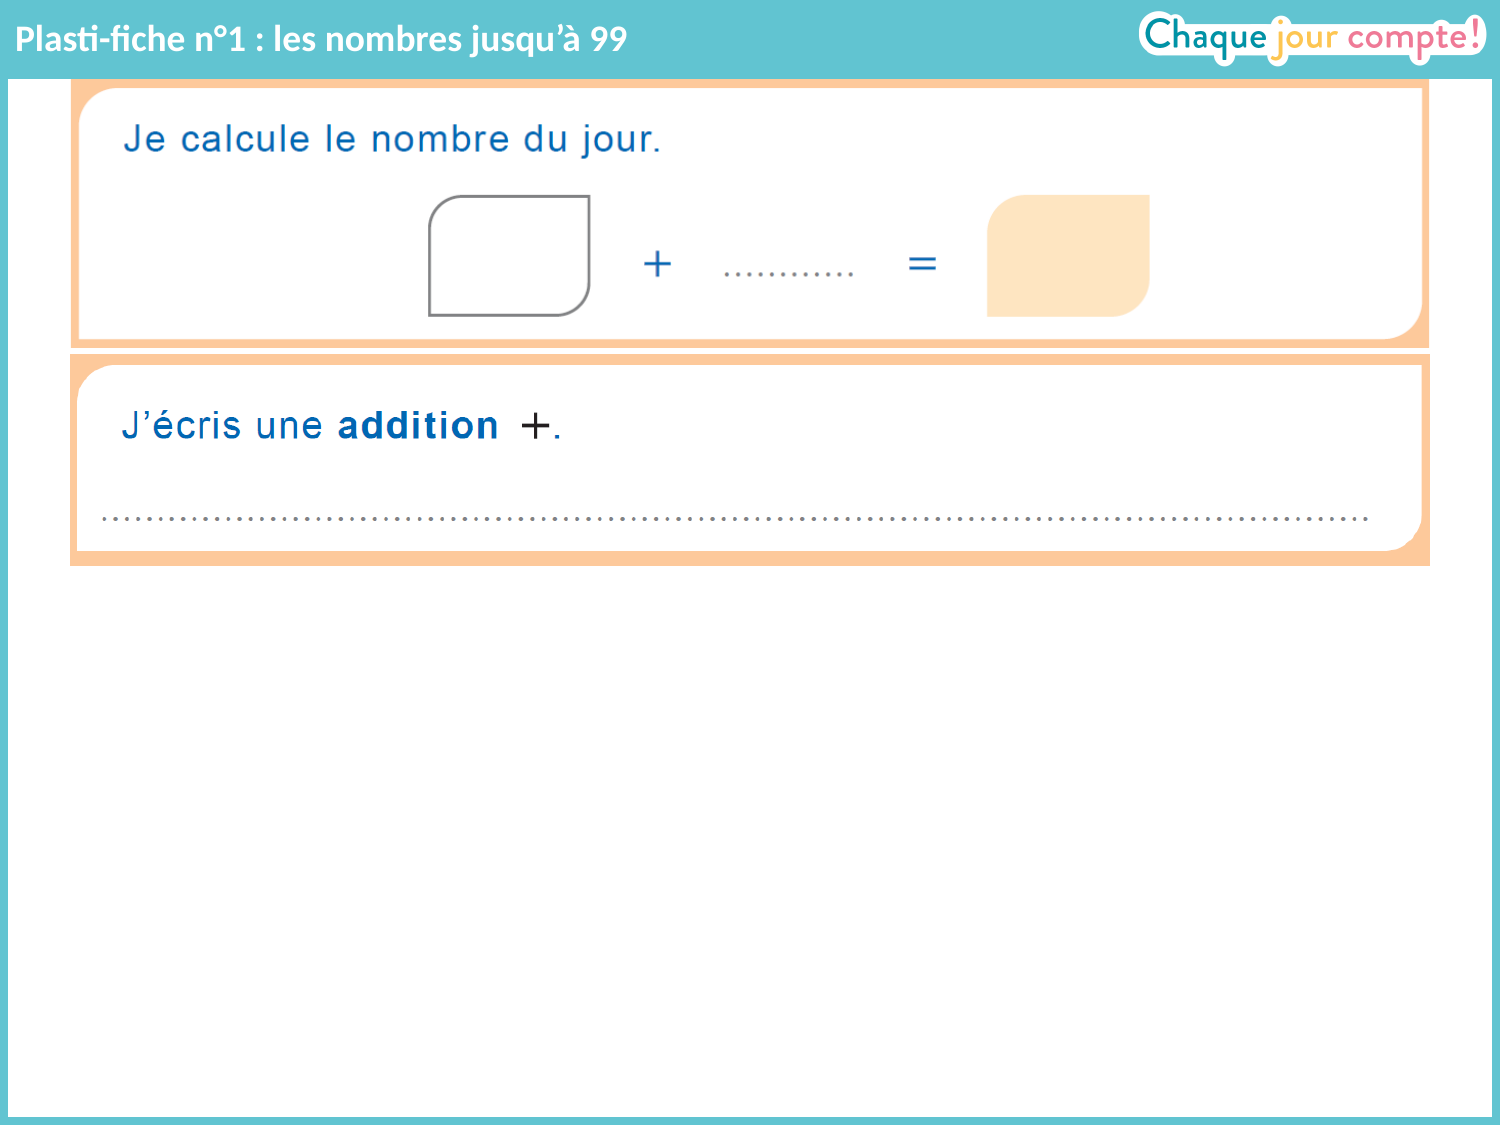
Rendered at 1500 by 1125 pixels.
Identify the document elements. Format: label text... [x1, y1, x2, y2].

picture [70, 79, 1430, 348]
picture [1129, 8, 1492, 78]
picture [70, 354, 1430, 566]
title Plasti-fiche n°1 : les nombres jusqu’à 99 [0, 0, 675, 79]
